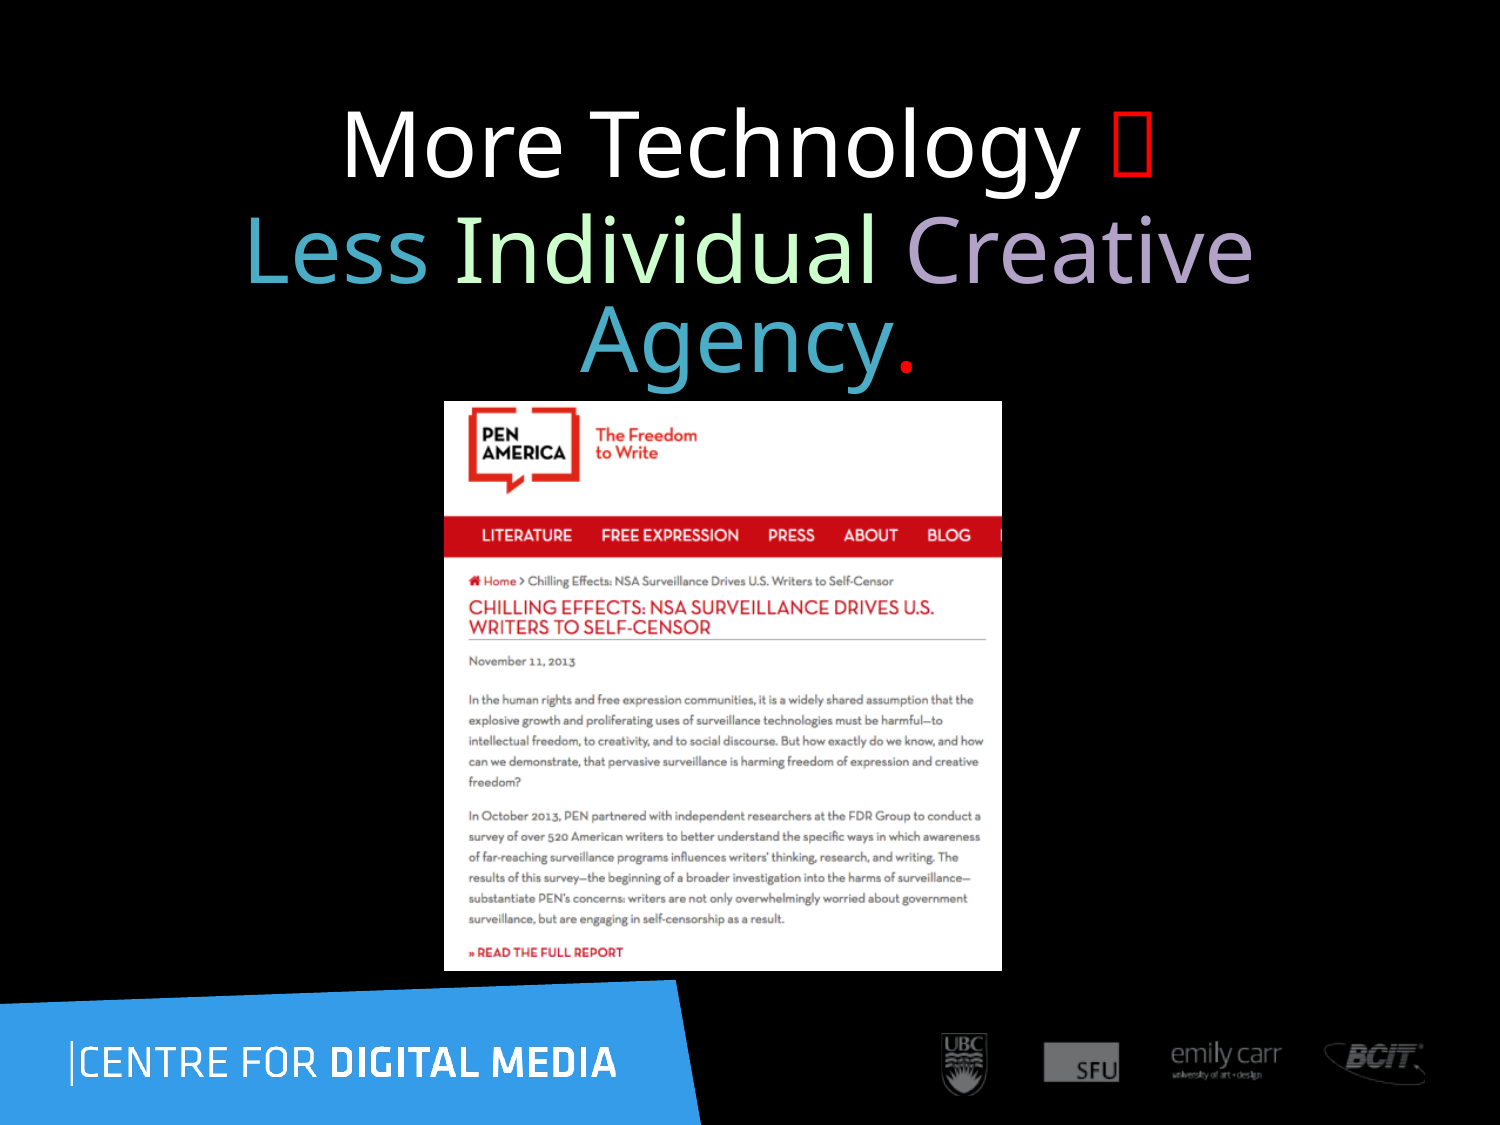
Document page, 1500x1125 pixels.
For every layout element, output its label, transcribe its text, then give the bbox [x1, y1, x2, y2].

picture [444, 400, 1002, 972]
list More Technology  Less Individual Creative Agency. [75, 94, 1425, 940]
